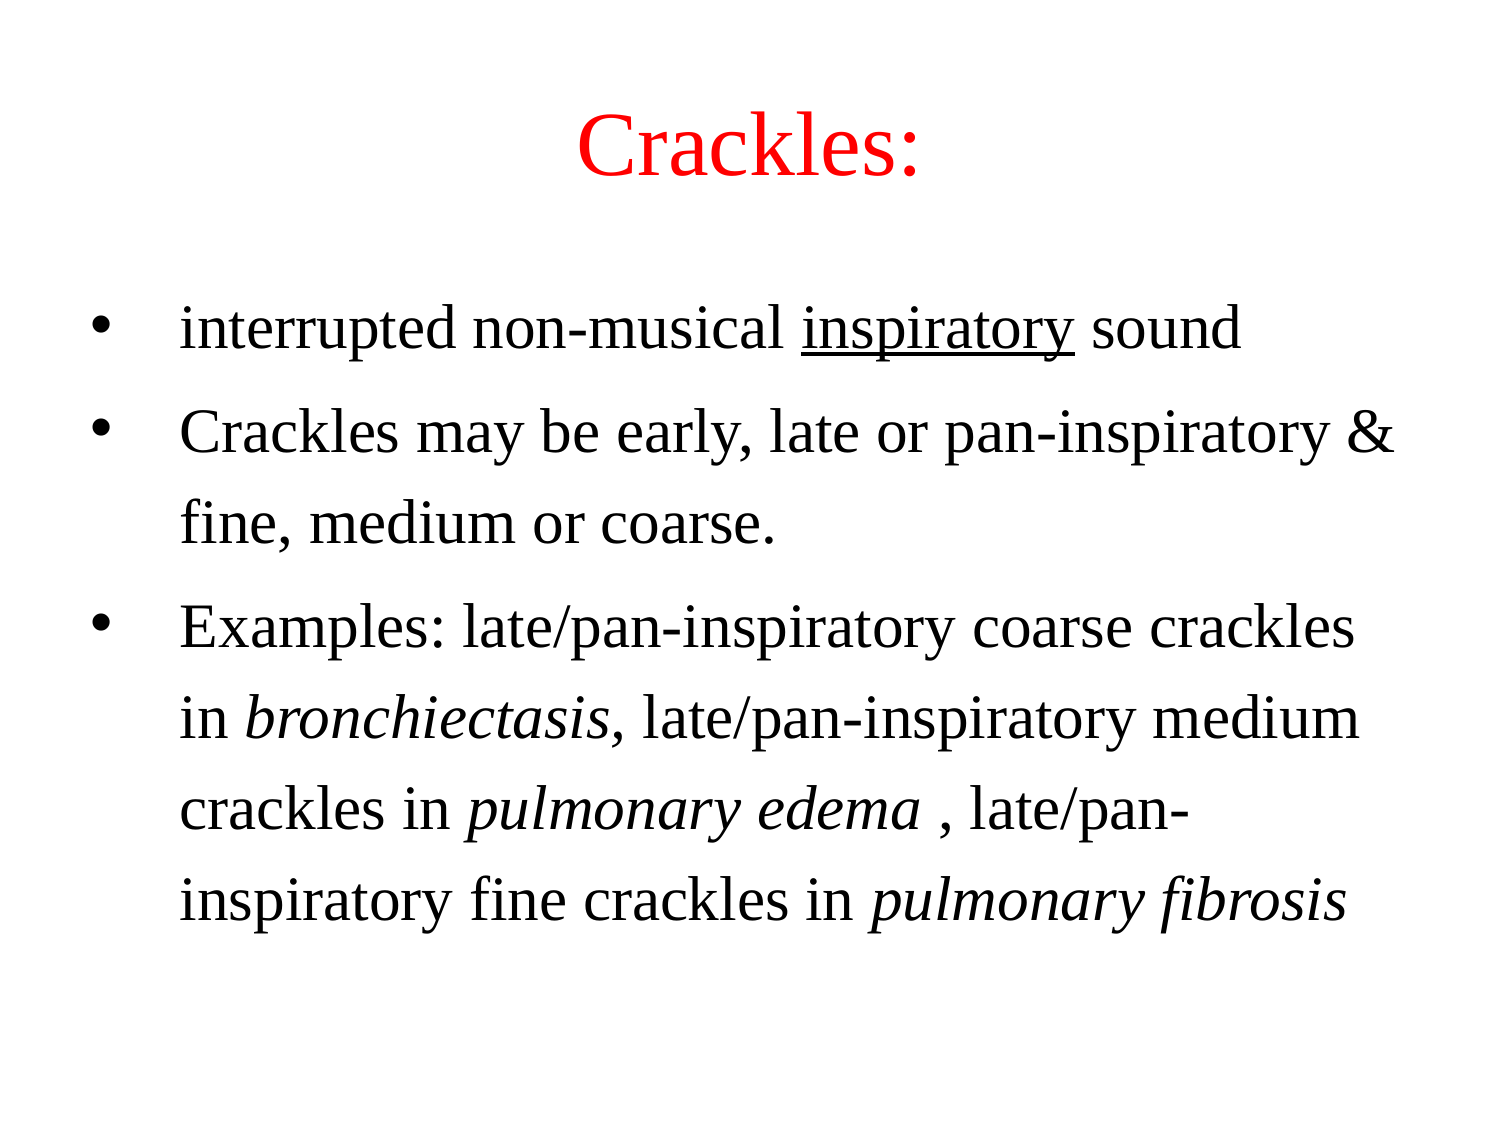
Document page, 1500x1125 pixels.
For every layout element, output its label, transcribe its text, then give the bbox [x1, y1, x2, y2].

list interrupted non-musical inspiratory sound Crackles may be early, late or pan-inspiratory & fine, medium or coarse. Examples: late/pan-inspiratory coarse crackles in bronchiectasis, late/pan-inspiratory medium crackles in pulmonary edema , late/pan-inspiratory fine crackles in pulmonary fibrosis [75, 262, 1425, 1005]
title Crackles: [75, 45, 1425, 233]
